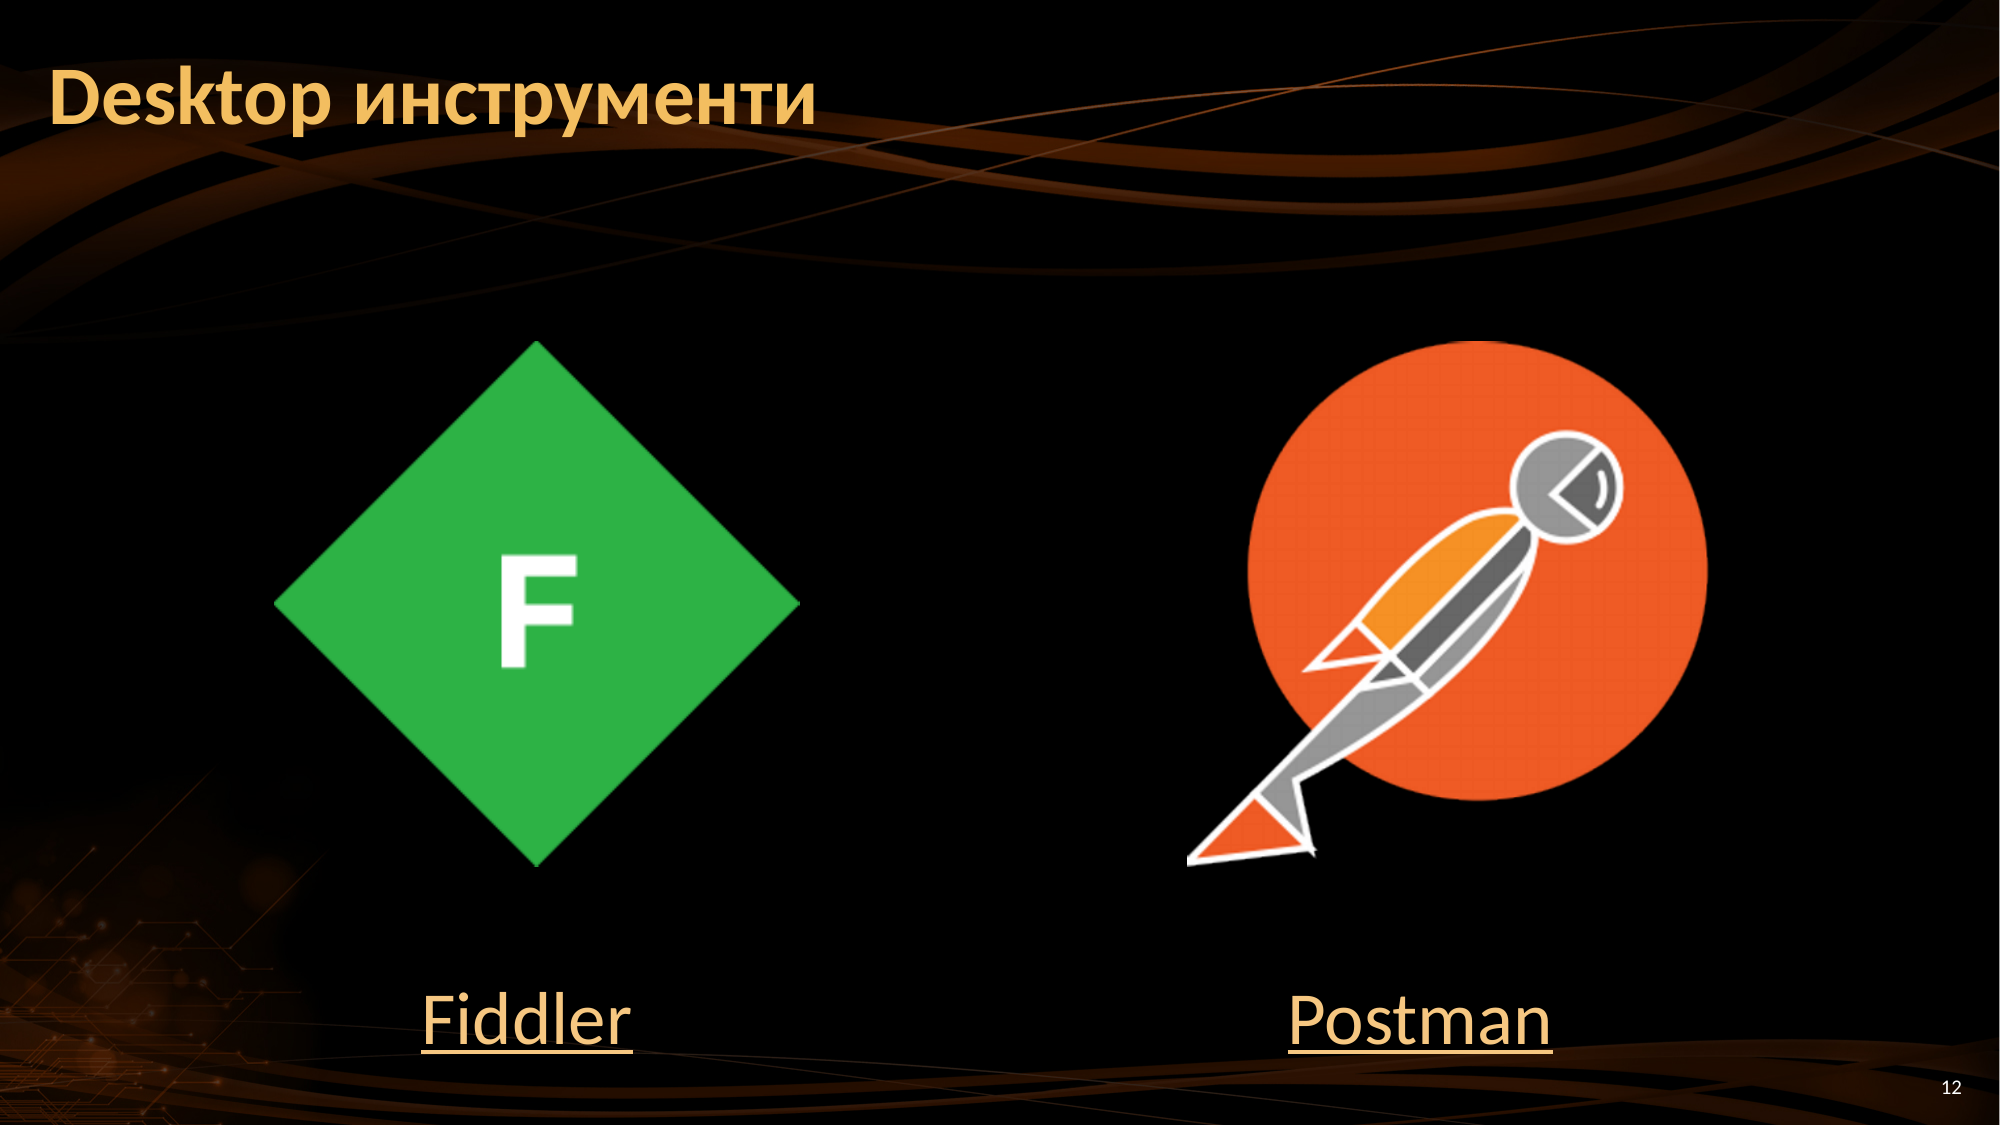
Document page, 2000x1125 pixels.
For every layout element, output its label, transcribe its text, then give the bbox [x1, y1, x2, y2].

title Desktop инструменти [30, 6, 1602, 189]
text_box Fiddler [74, 962, 980, 1068]
text_box Postman [1272, 962, 1569, 1068]
slide_number 12 [1897, 1070, 1968, 1103]
picture [0, 0, 2000, 1125]
